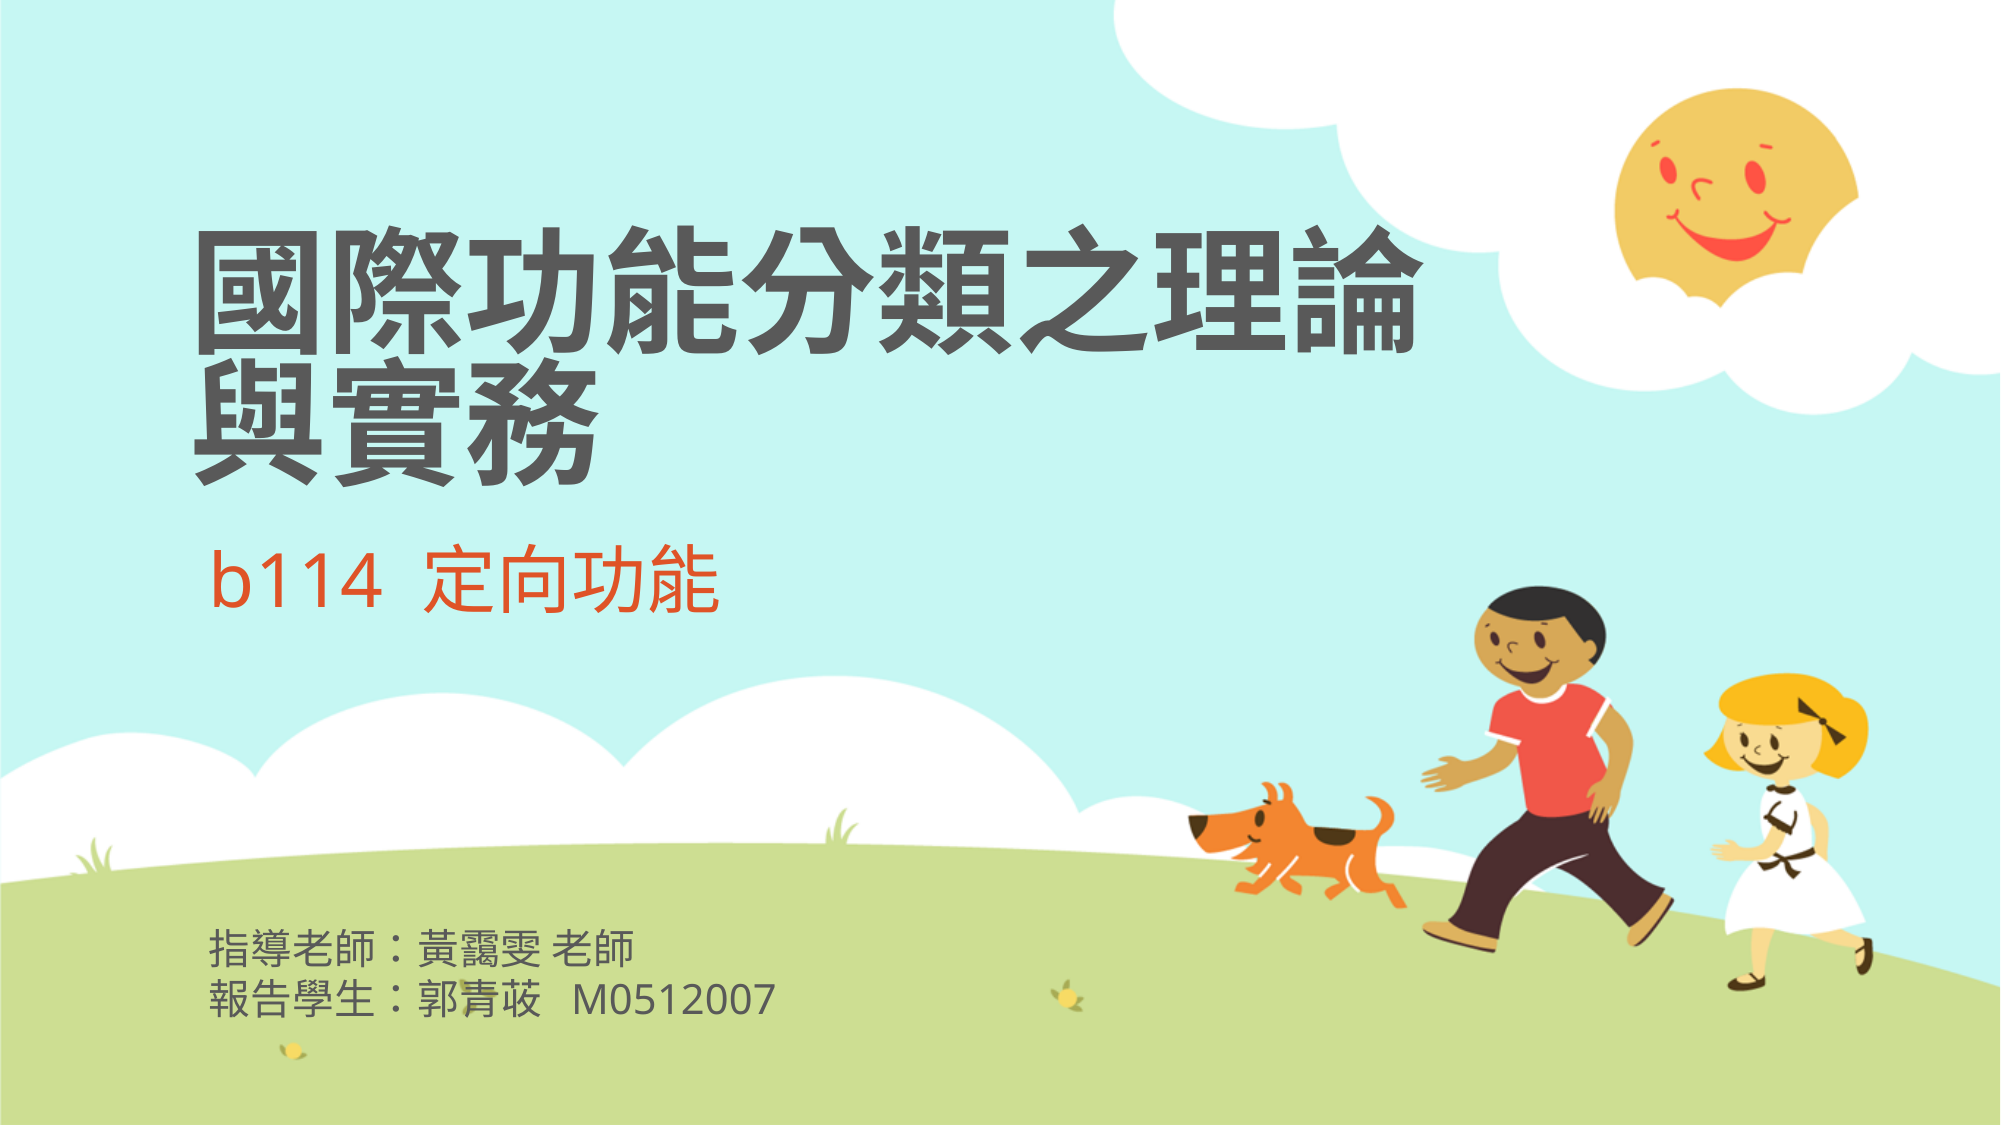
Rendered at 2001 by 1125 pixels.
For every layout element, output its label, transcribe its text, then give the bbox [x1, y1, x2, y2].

subtitle b114 定向功能 [194, 535, 1358, 674]
picture [0, 0, 2001, 1125]
text_box 指導老師：黃靄雯 老師 報告學生：郭青荍 M0512007 [193, 915, 1108, 1031]
title 國際功能分類之理論與實務 [174, 139, 1475, 509]
